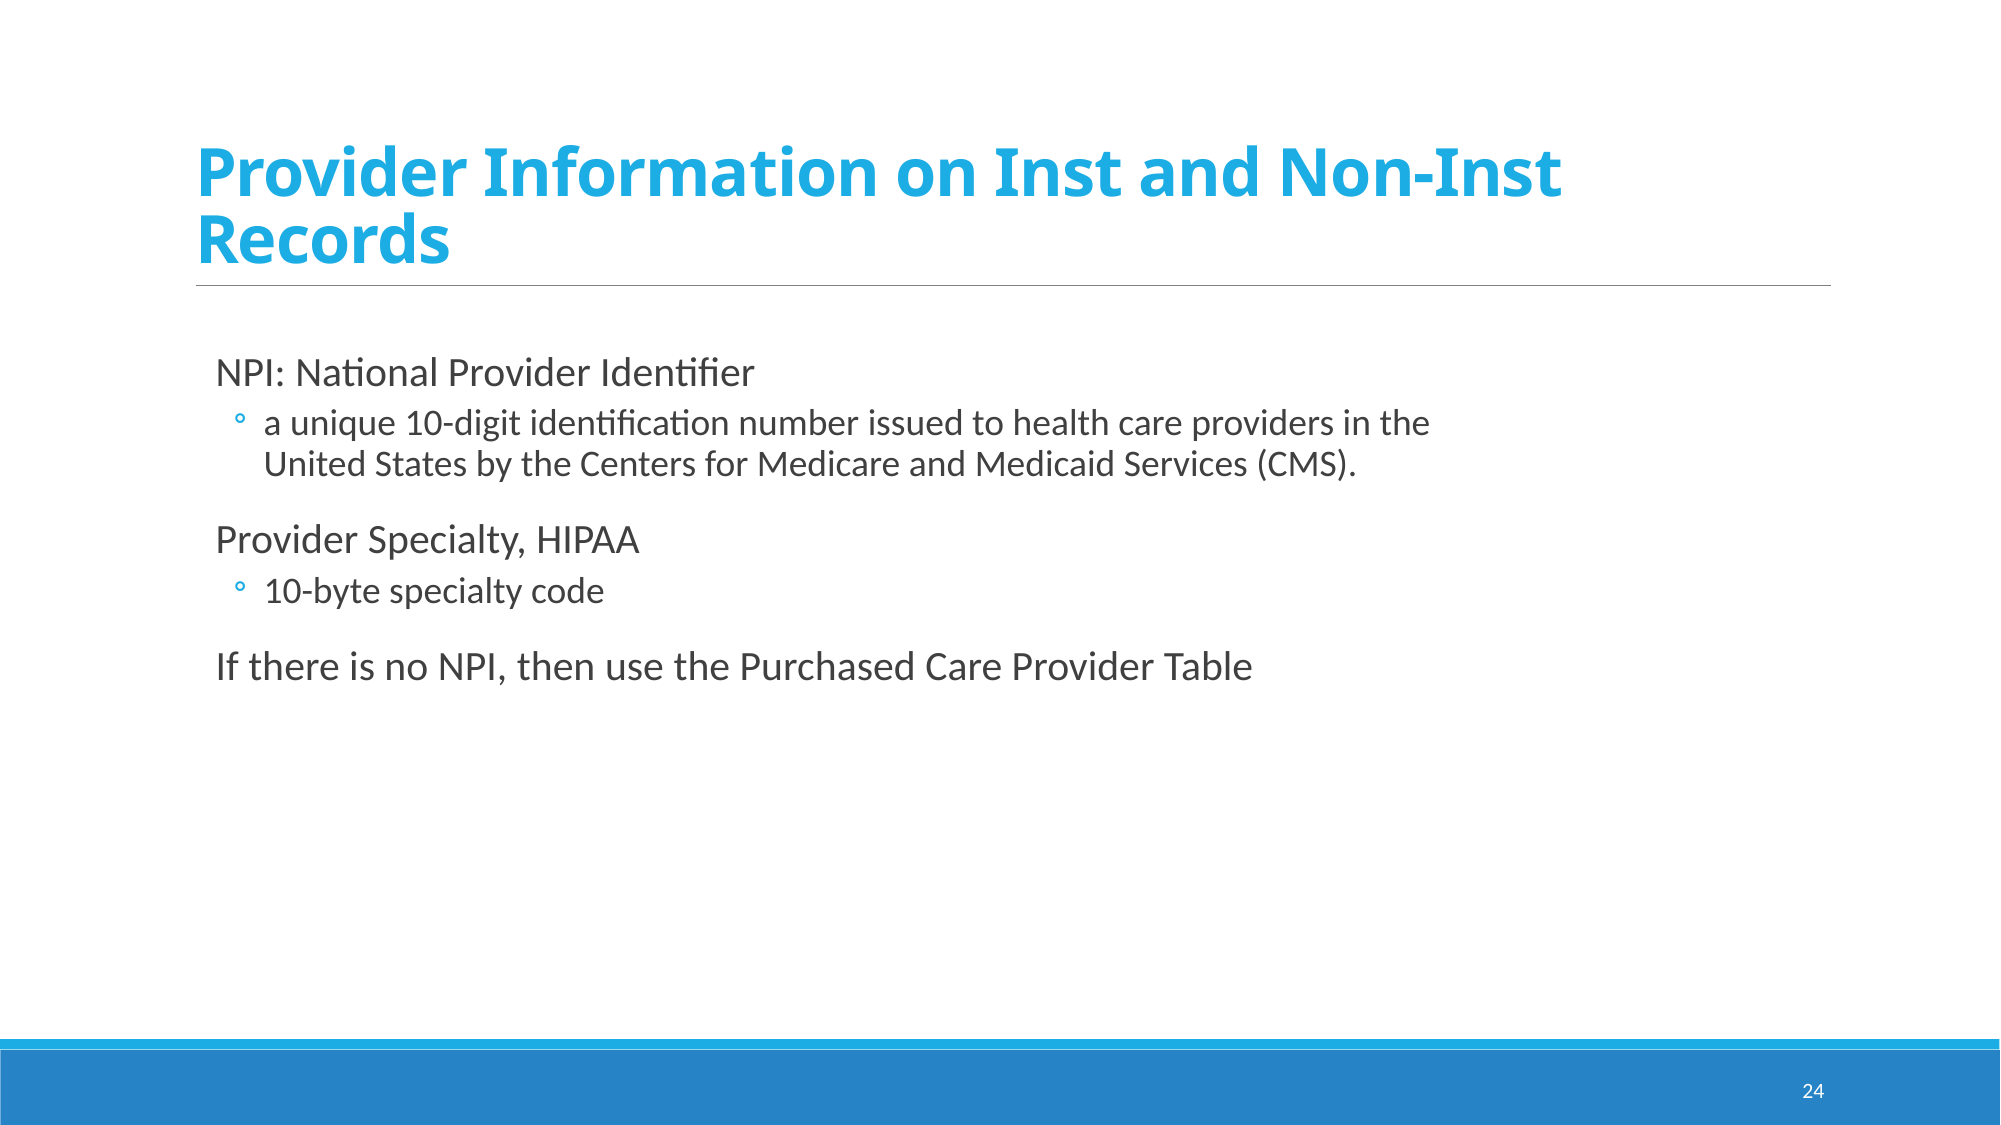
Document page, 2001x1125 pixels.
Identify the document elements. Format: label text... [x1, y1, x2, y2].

slide_number 24 [1624, 1059, 1840, 1120]
title Provider Information on Inst and Non-Inst Records [180, 47, 1830, 285]
list NPI: National Provider Identifier a unique 10-digit identification number issued to health care providers in the United States by the Centers for Medicare and Medicaid Services (CMS). Provider Specialty, HIPAA 10-byte specialty code If there is no NPI, then use the Purchased Care Provider Table [200, 342, 1513, 1078]
